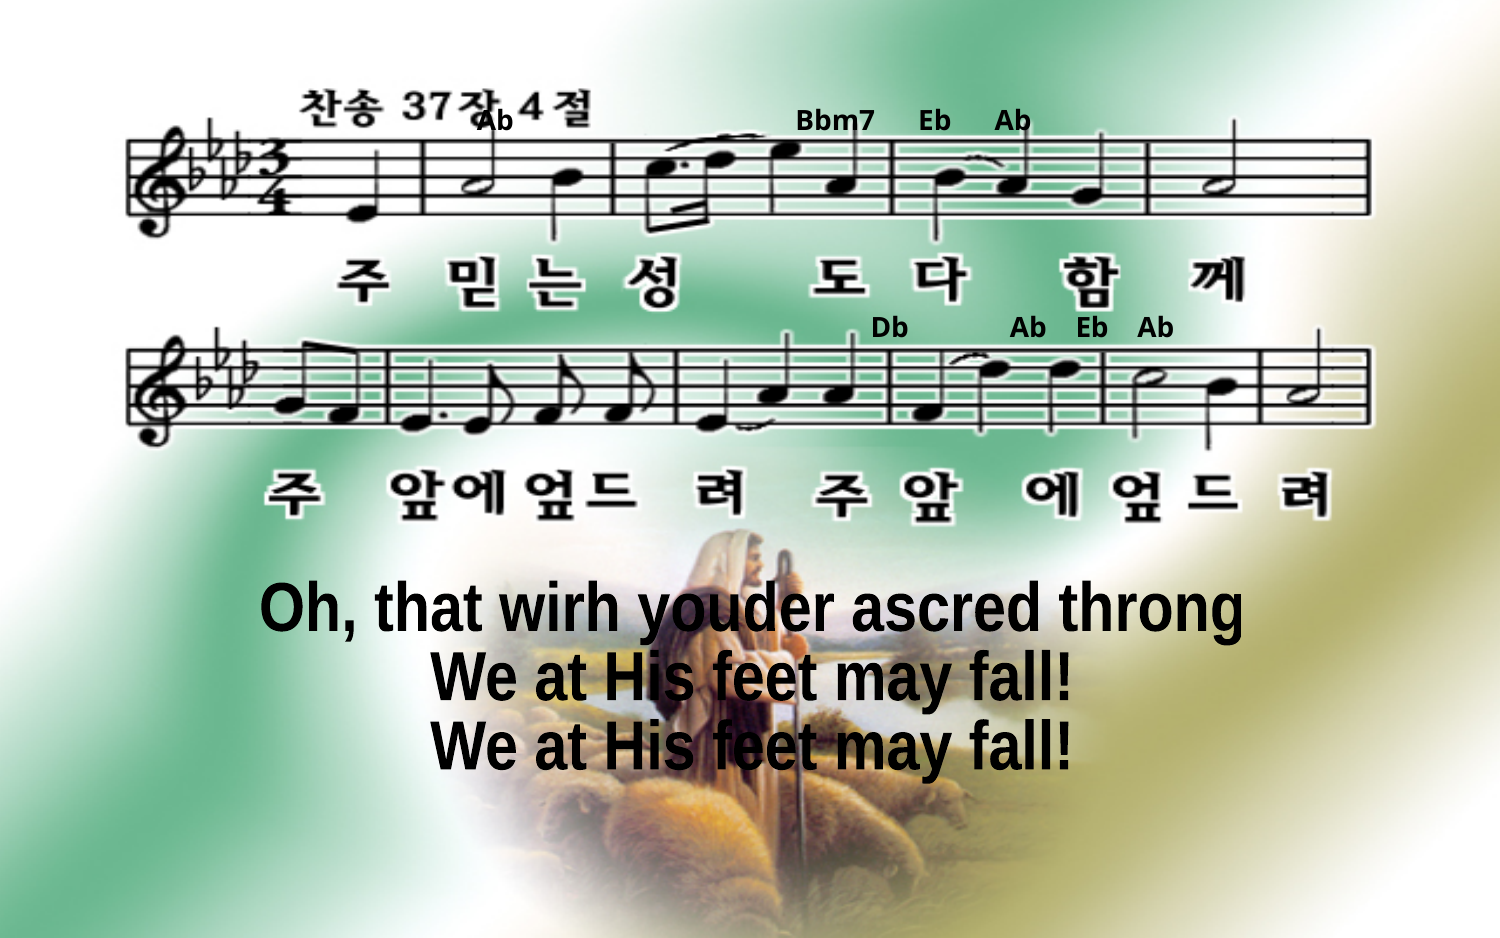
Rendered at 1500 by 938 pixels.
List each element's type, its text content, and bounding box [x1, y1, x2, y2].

text_box Db Ab Eb Ab [858, 311, 984, 341]
picture [0, 0, 1500, 938]
text_box Ab Bbm7 Eb Ab [464, 104, 590, 134]
